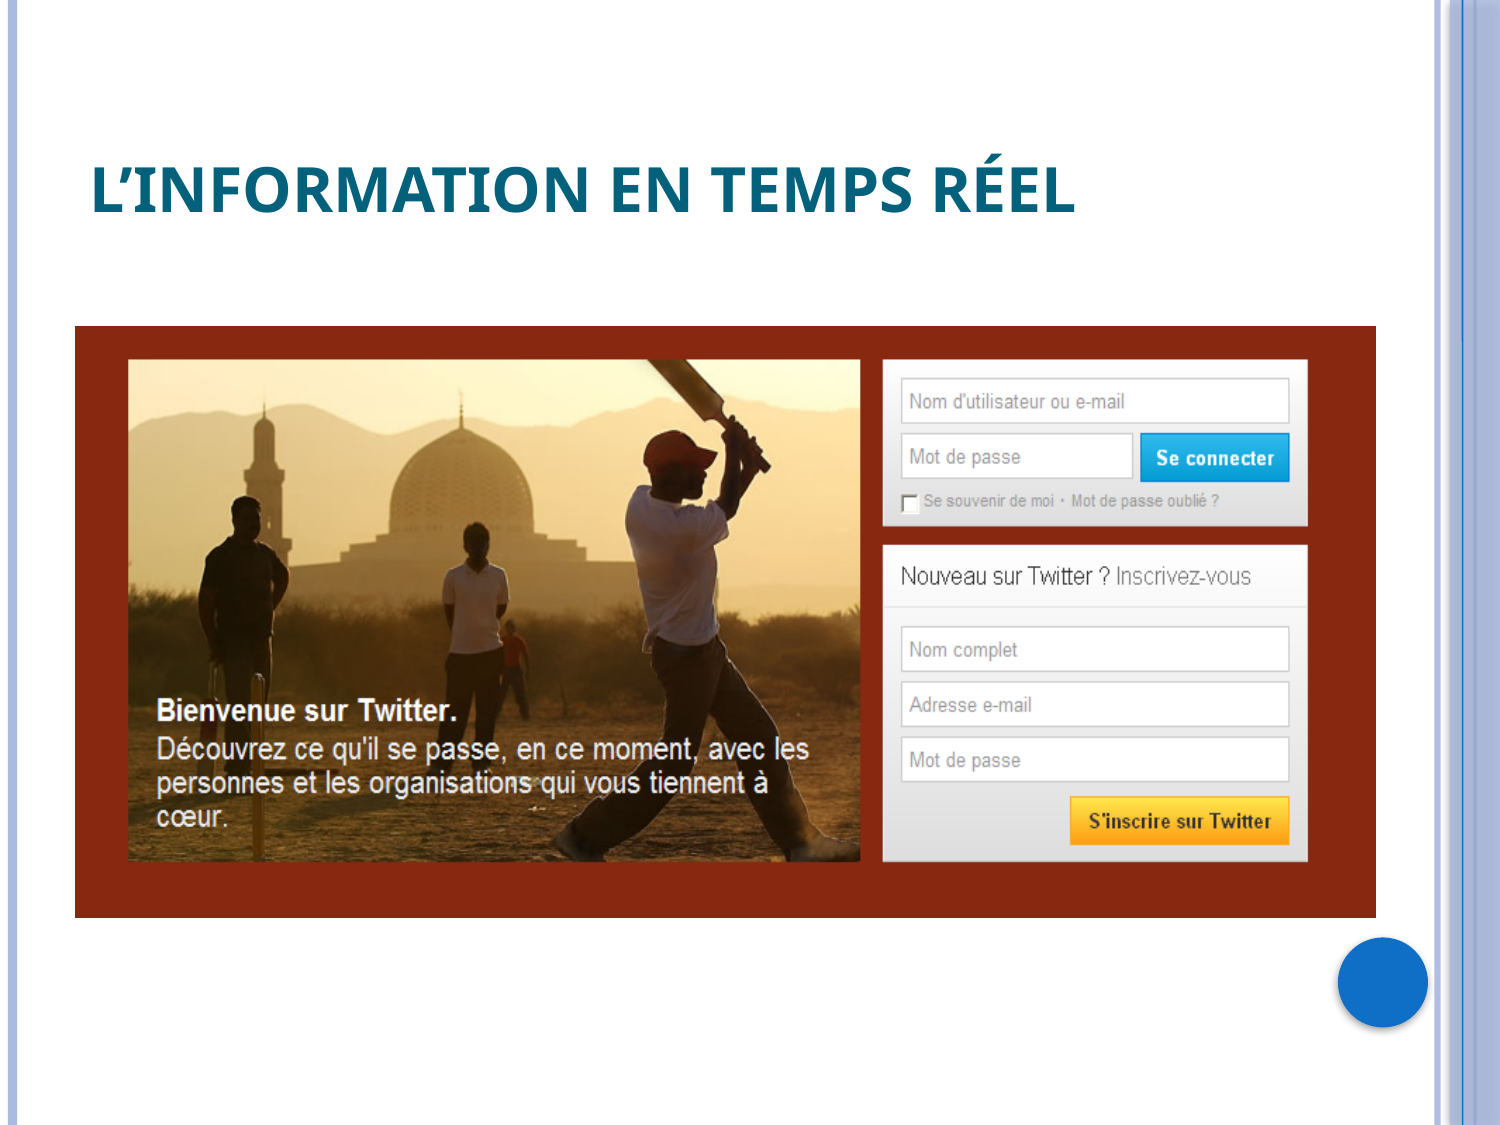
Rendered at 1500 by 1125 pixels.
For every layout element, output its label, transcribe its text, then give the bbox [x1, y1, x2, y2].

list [74, 325, 1377, 919]
title L’information en temps réel [75, 45, 1300, 233]
